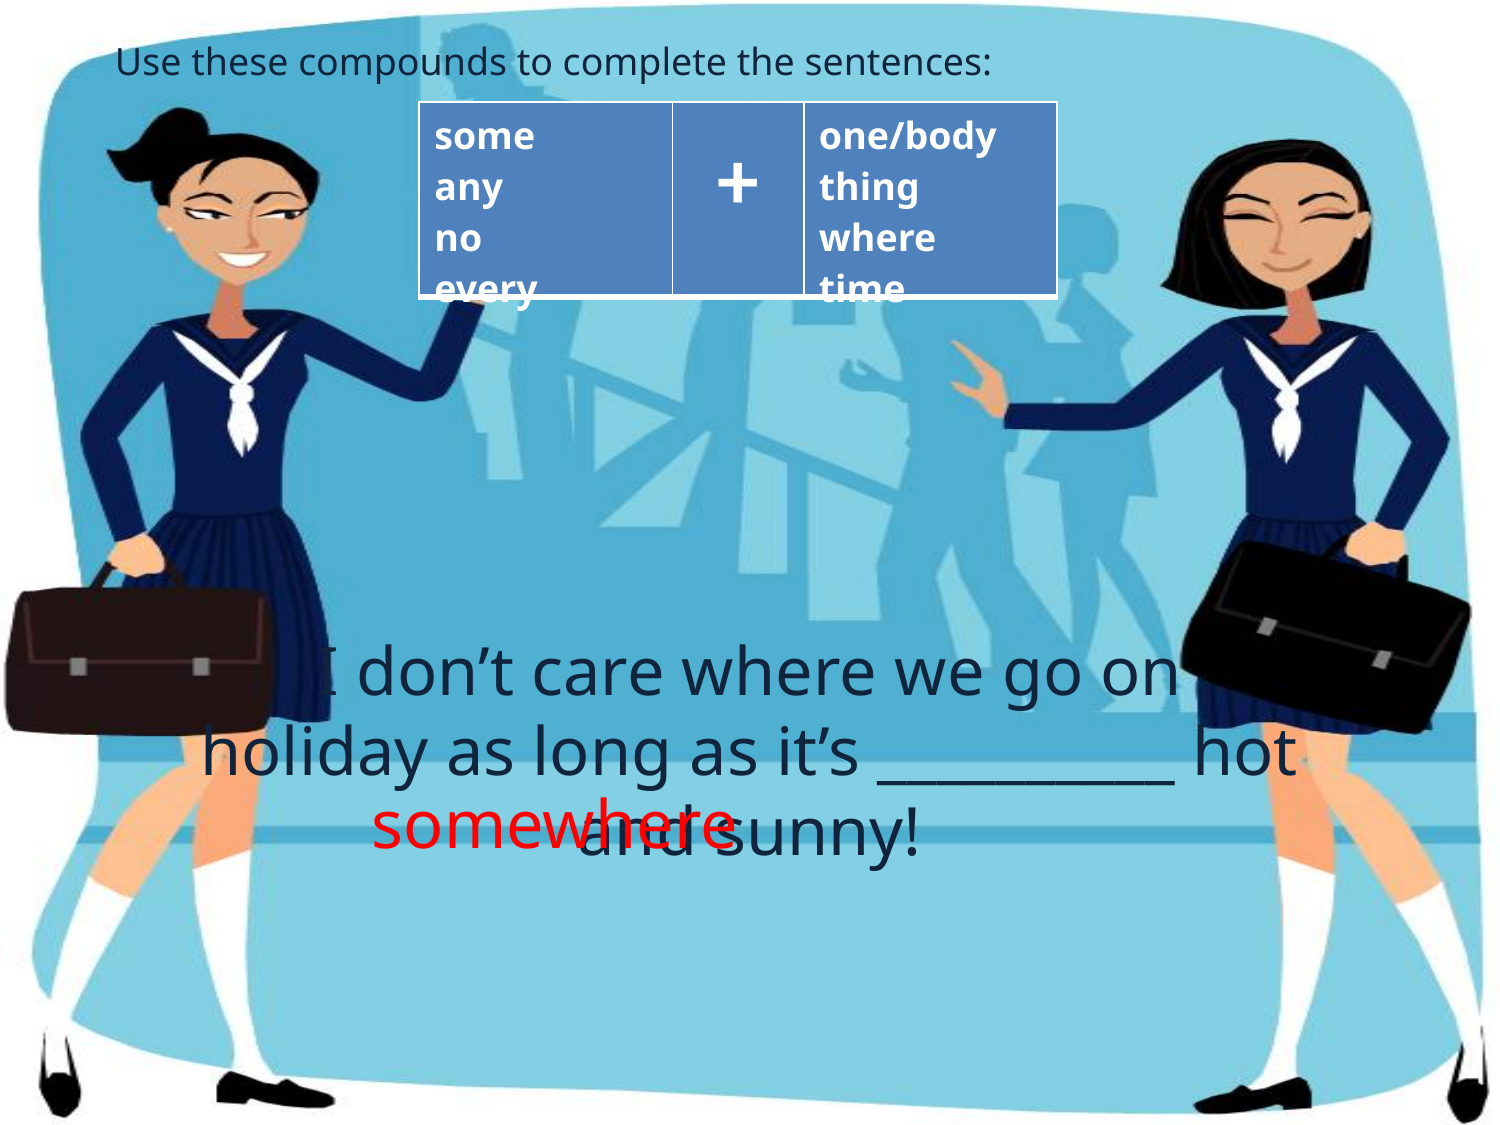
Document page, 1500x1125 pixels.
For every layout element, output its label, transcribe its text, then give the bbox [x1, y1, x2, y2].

text_box somewhere [289, 774, 821, 870]
table_header some any no every [420, 103, 672, 294]
text_box Use these compounds to complete the sentences: [100, 30, 1447, 136]
table_header one/body thing where time [805, 103, 1056, 294]
text_box I don’t care where we go on holiday as long as it’s __________ hot and sunny! [183, 621, 1317, 877]
table_header + [673, 103, 803, 294]
picture [0, 0, 1500, 1125]
